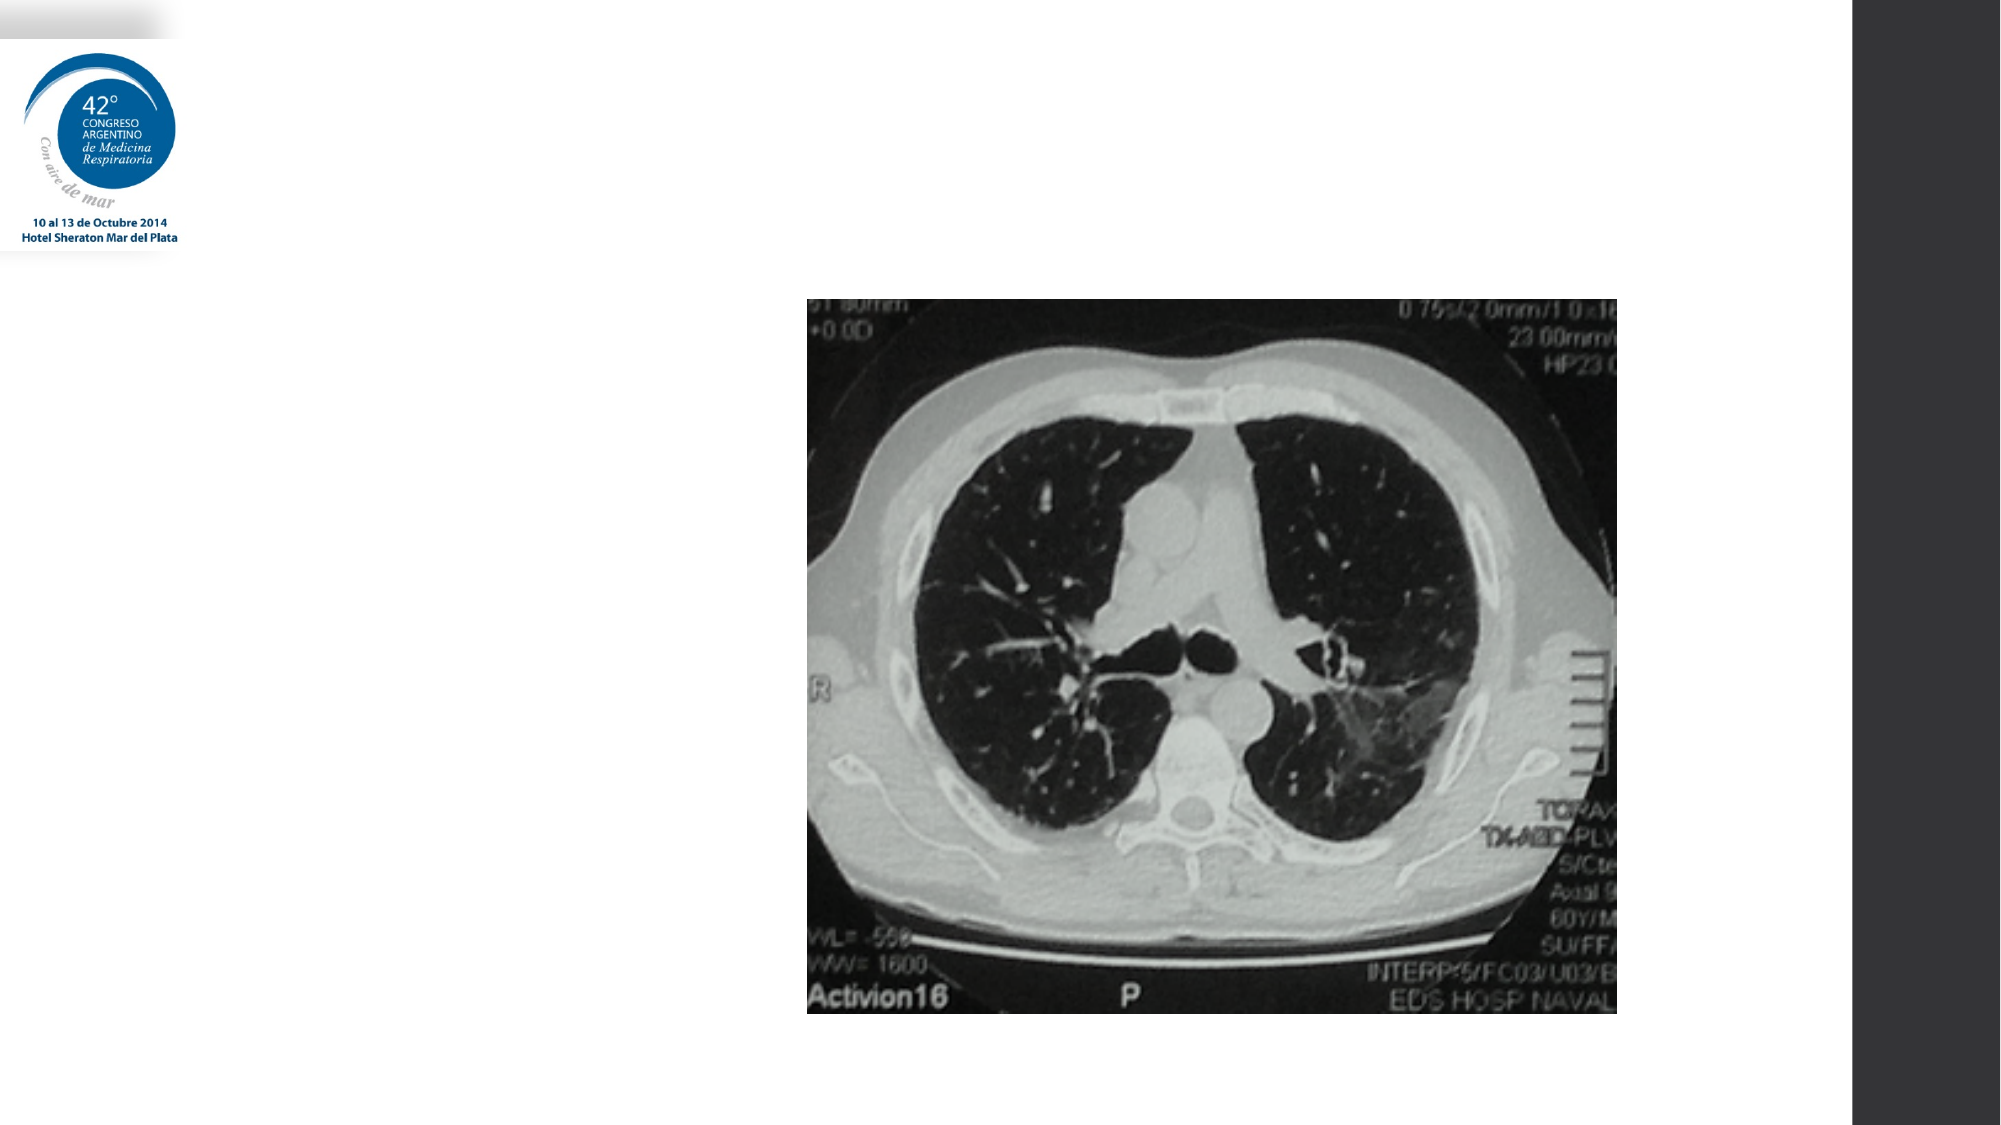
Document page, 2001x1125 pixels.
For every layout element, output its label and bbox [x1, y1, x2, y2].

picture [0, 39, 200, 251]
picture [806, 299, 1618, 1015]
